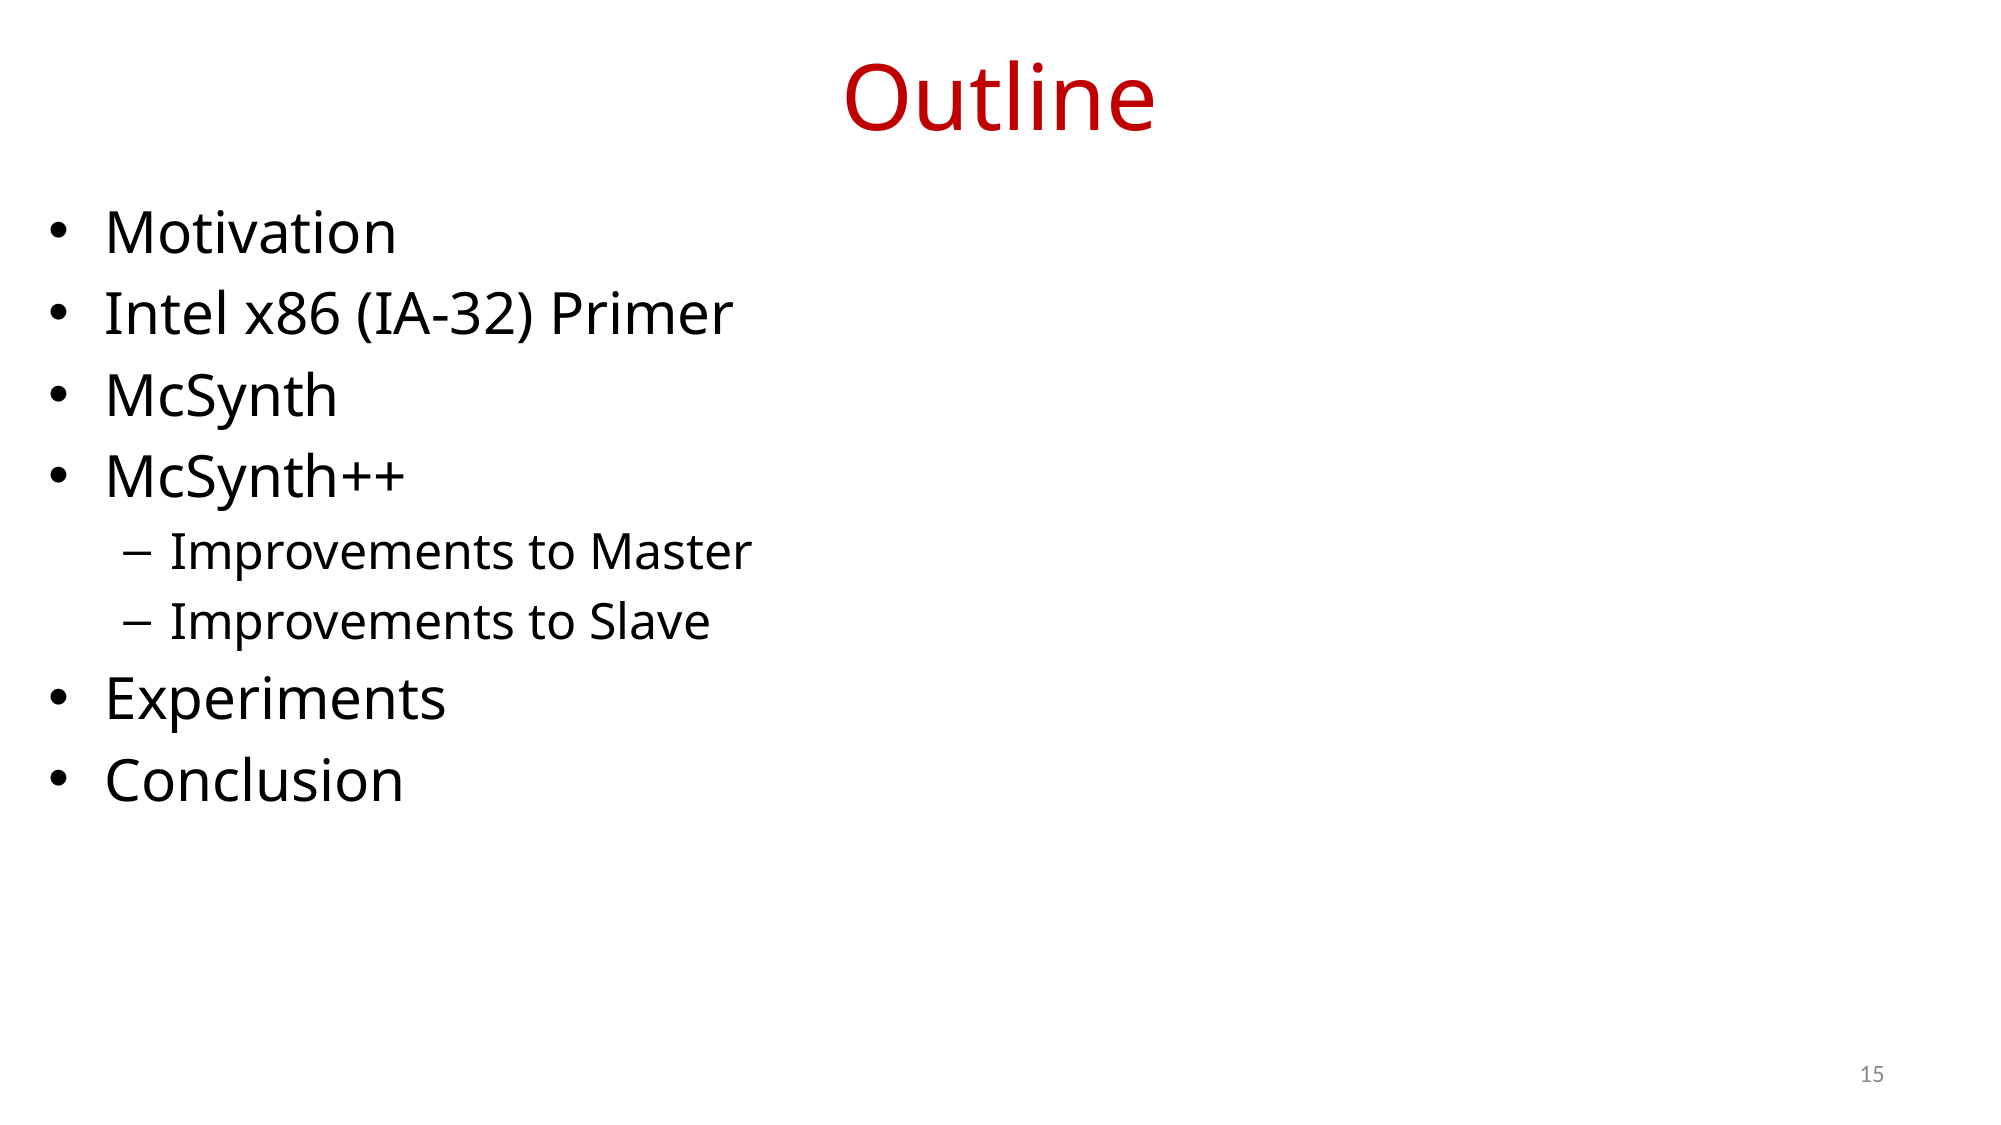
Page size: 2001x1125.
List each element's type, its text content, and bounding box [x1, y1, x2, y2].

title Outline [33, 24, 1967, 163]
list Motivation Intel x86 (IA-32) Primer McSynth McSynth++ Improvements to Master Improvements to Slave Experiments Conclusion [33, 187, 1967, 1100]
slide_number 15 [1433, 1042, 1900, 1103]
